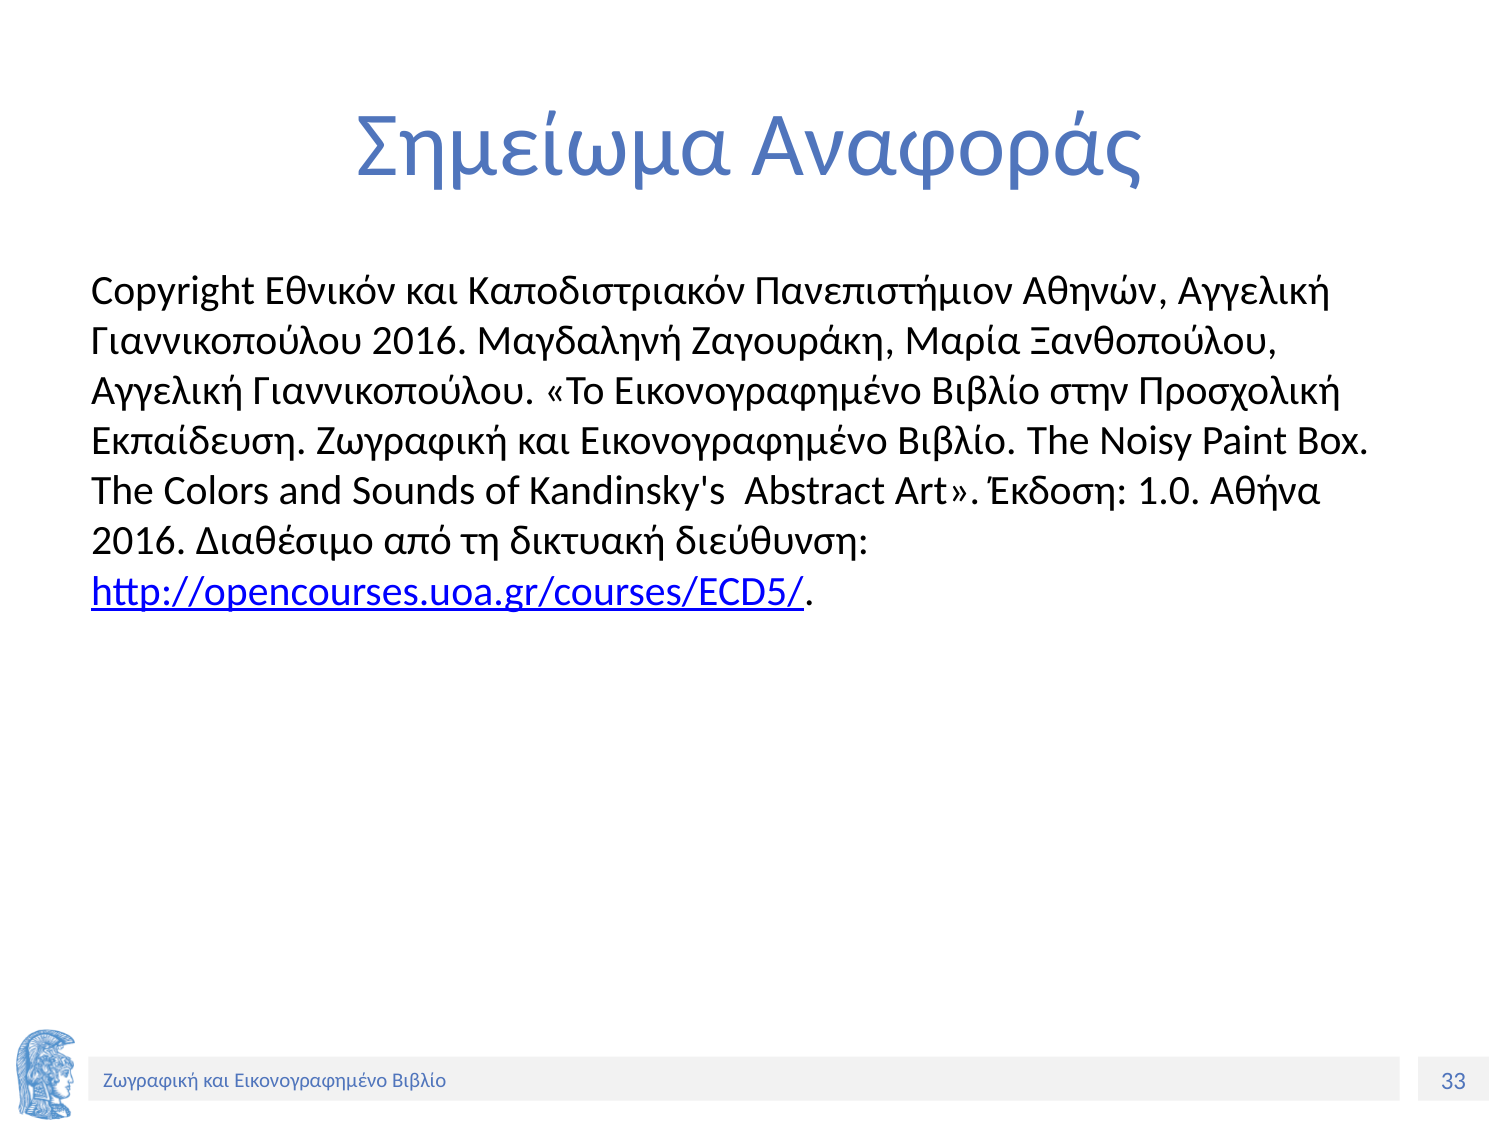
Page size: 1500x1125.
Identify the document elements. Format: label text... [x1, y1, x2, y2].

picture [9, 1026, 81, 1120]
list Copyright Εθνικόν και Καποδιστριακόν Πανεπιστήμιον Αθηνών, Αγγελική Γιαννικοπούλου 2016. Μαγδαληνή Ζαγουράκη, Μαρία Ξανθοπούλου, Αγγελική Γιαννικοπούλου. «Το Εικονογραφημένο Βιβλίο στην Προσχολική Εκπαίδευση. Ζωγραφική και Εικονογραφημένο Βιβλίο. The Noisy Paint Box. The Colors and Sounds of Kandinsky's Abstract Art». Έκδοση: 1.0. Αθήνα 2016. Διαθέσιμο από τη δικτυακή διεύθυνση: http://opencourses.uoa.gr/courses/ECD5/. [76, 255, 1427, 998]
title Σημείωμα Αναφοράς [75, 45, 1425, 233]
